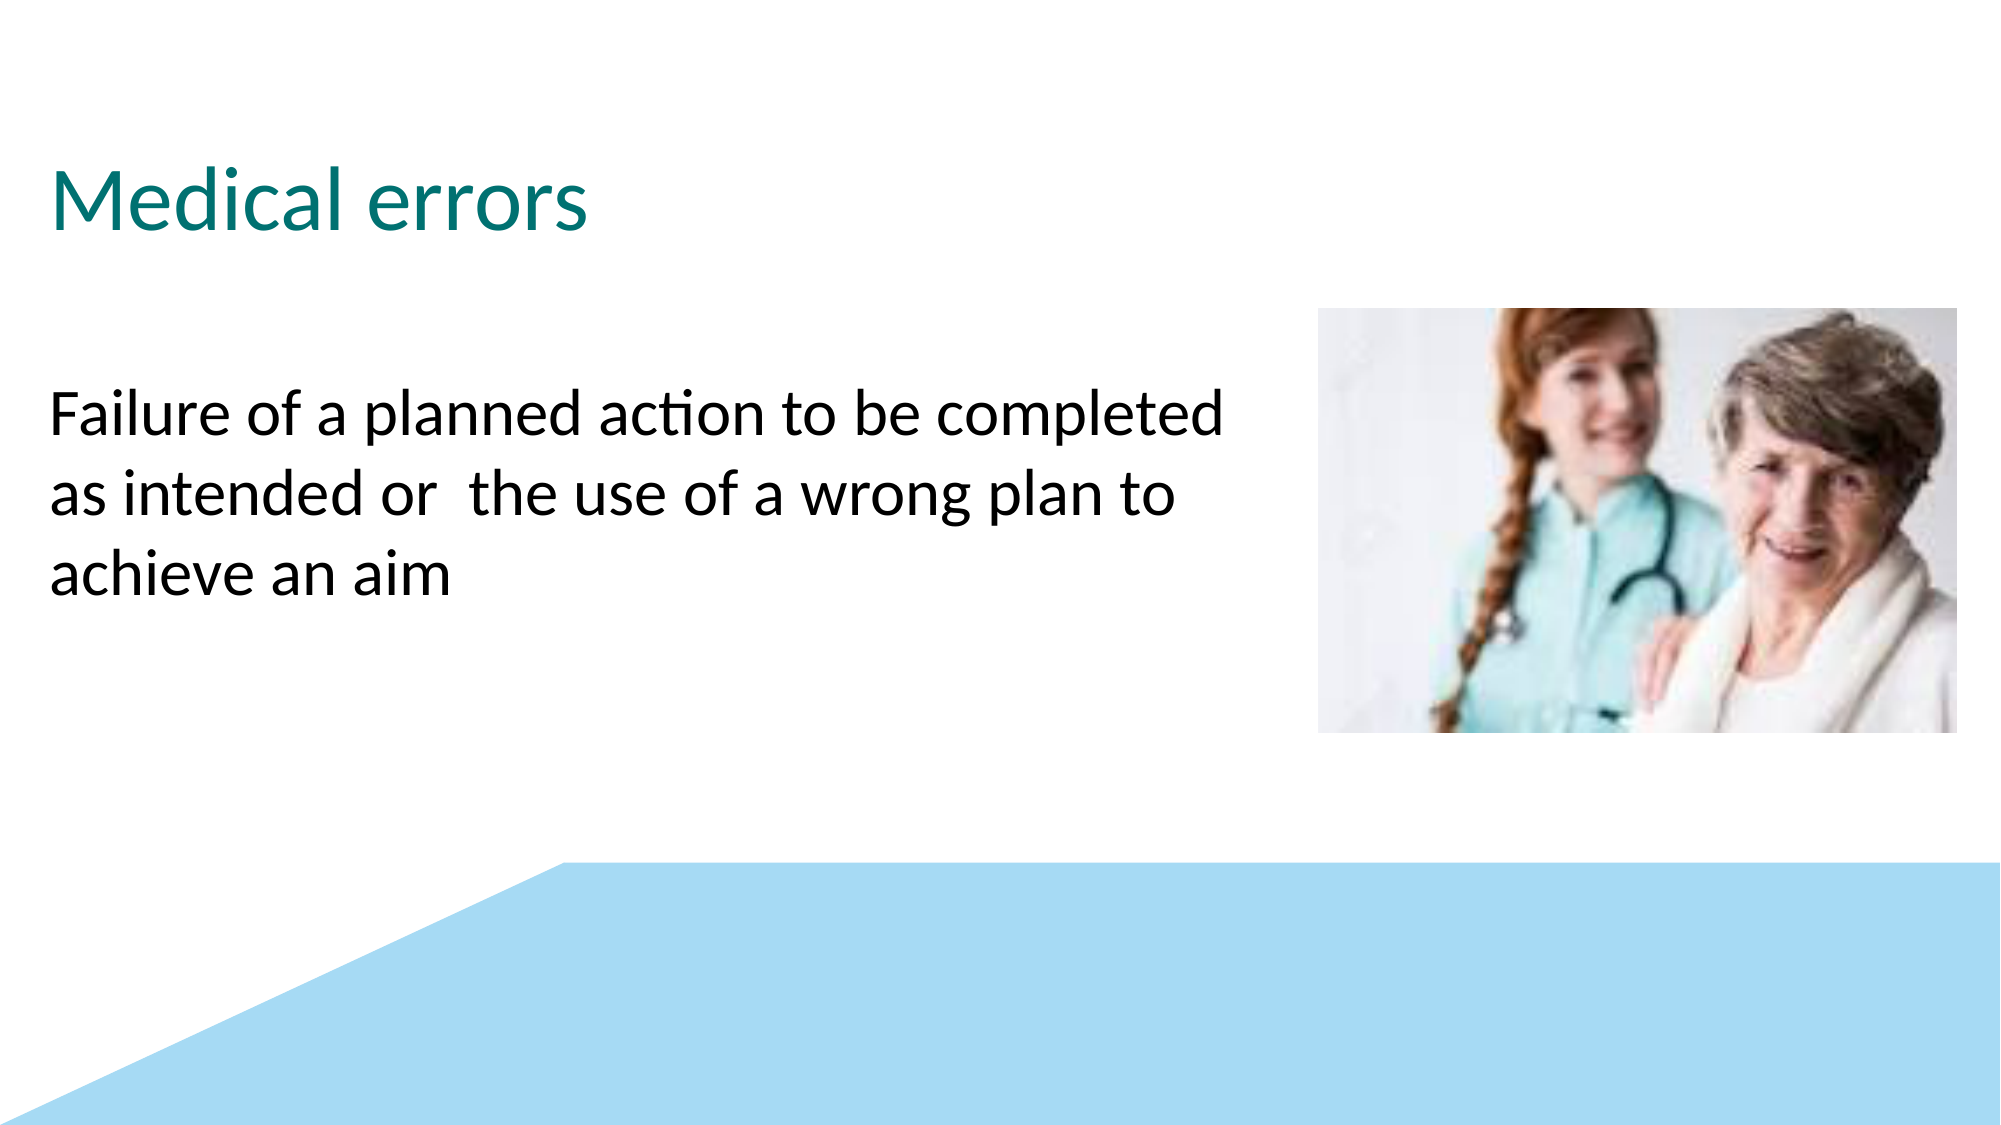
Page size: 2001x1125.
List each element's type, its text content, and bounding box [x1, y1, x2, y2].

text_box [0, 862, 2000, 1125]
picture [1318, 308, 1958, 734]
title Medical errors [34, 135, 1835, 253]
text_box Failure of a planned action to be completed as intended or the use of a wrong plan to achieve an aim [34, 361, 1276, 677]
